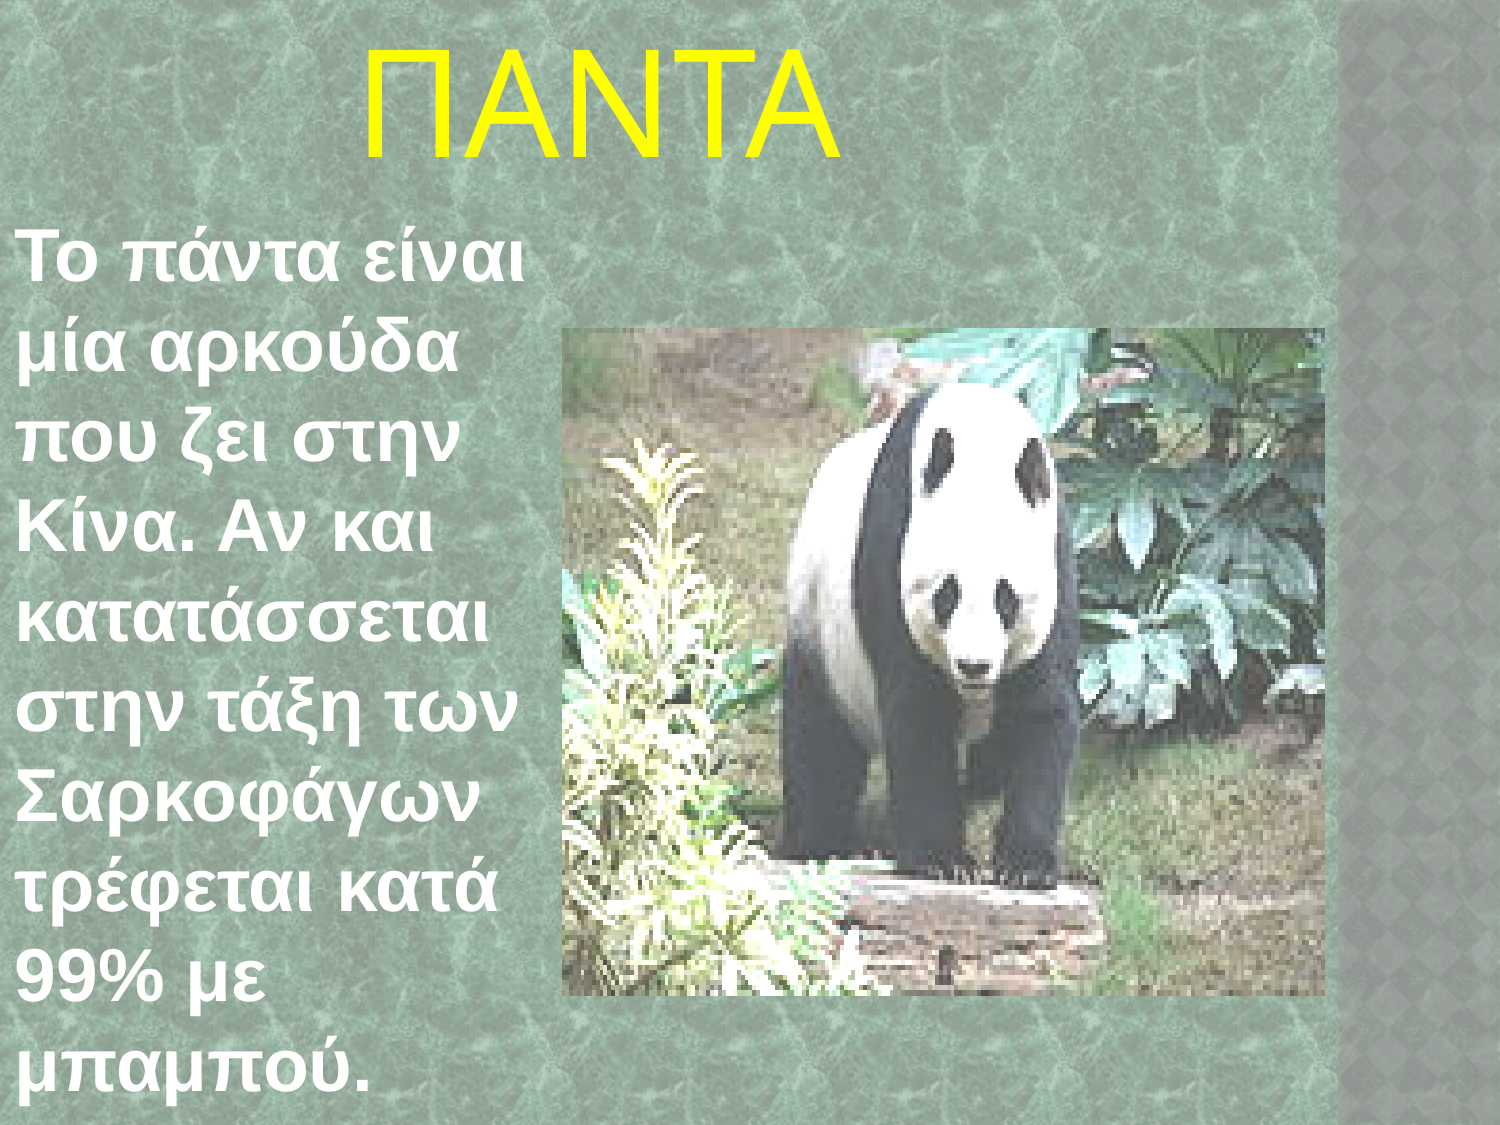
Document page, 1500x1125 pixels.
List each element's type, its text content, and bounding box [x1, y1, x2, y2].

text_box Το πάντα είναι μία αρκούδα που ζει στην Κίνα. Αν και κατατάσσεται στην τάξη των Σαρκοφάγων τρέφεται κατά 99% με μπαμπού. [0, 199, 622, 1114]
picture [564, 329, 1324, 996]
text_box ΠΑΝΤΑ [339, 0, 903, 195]
